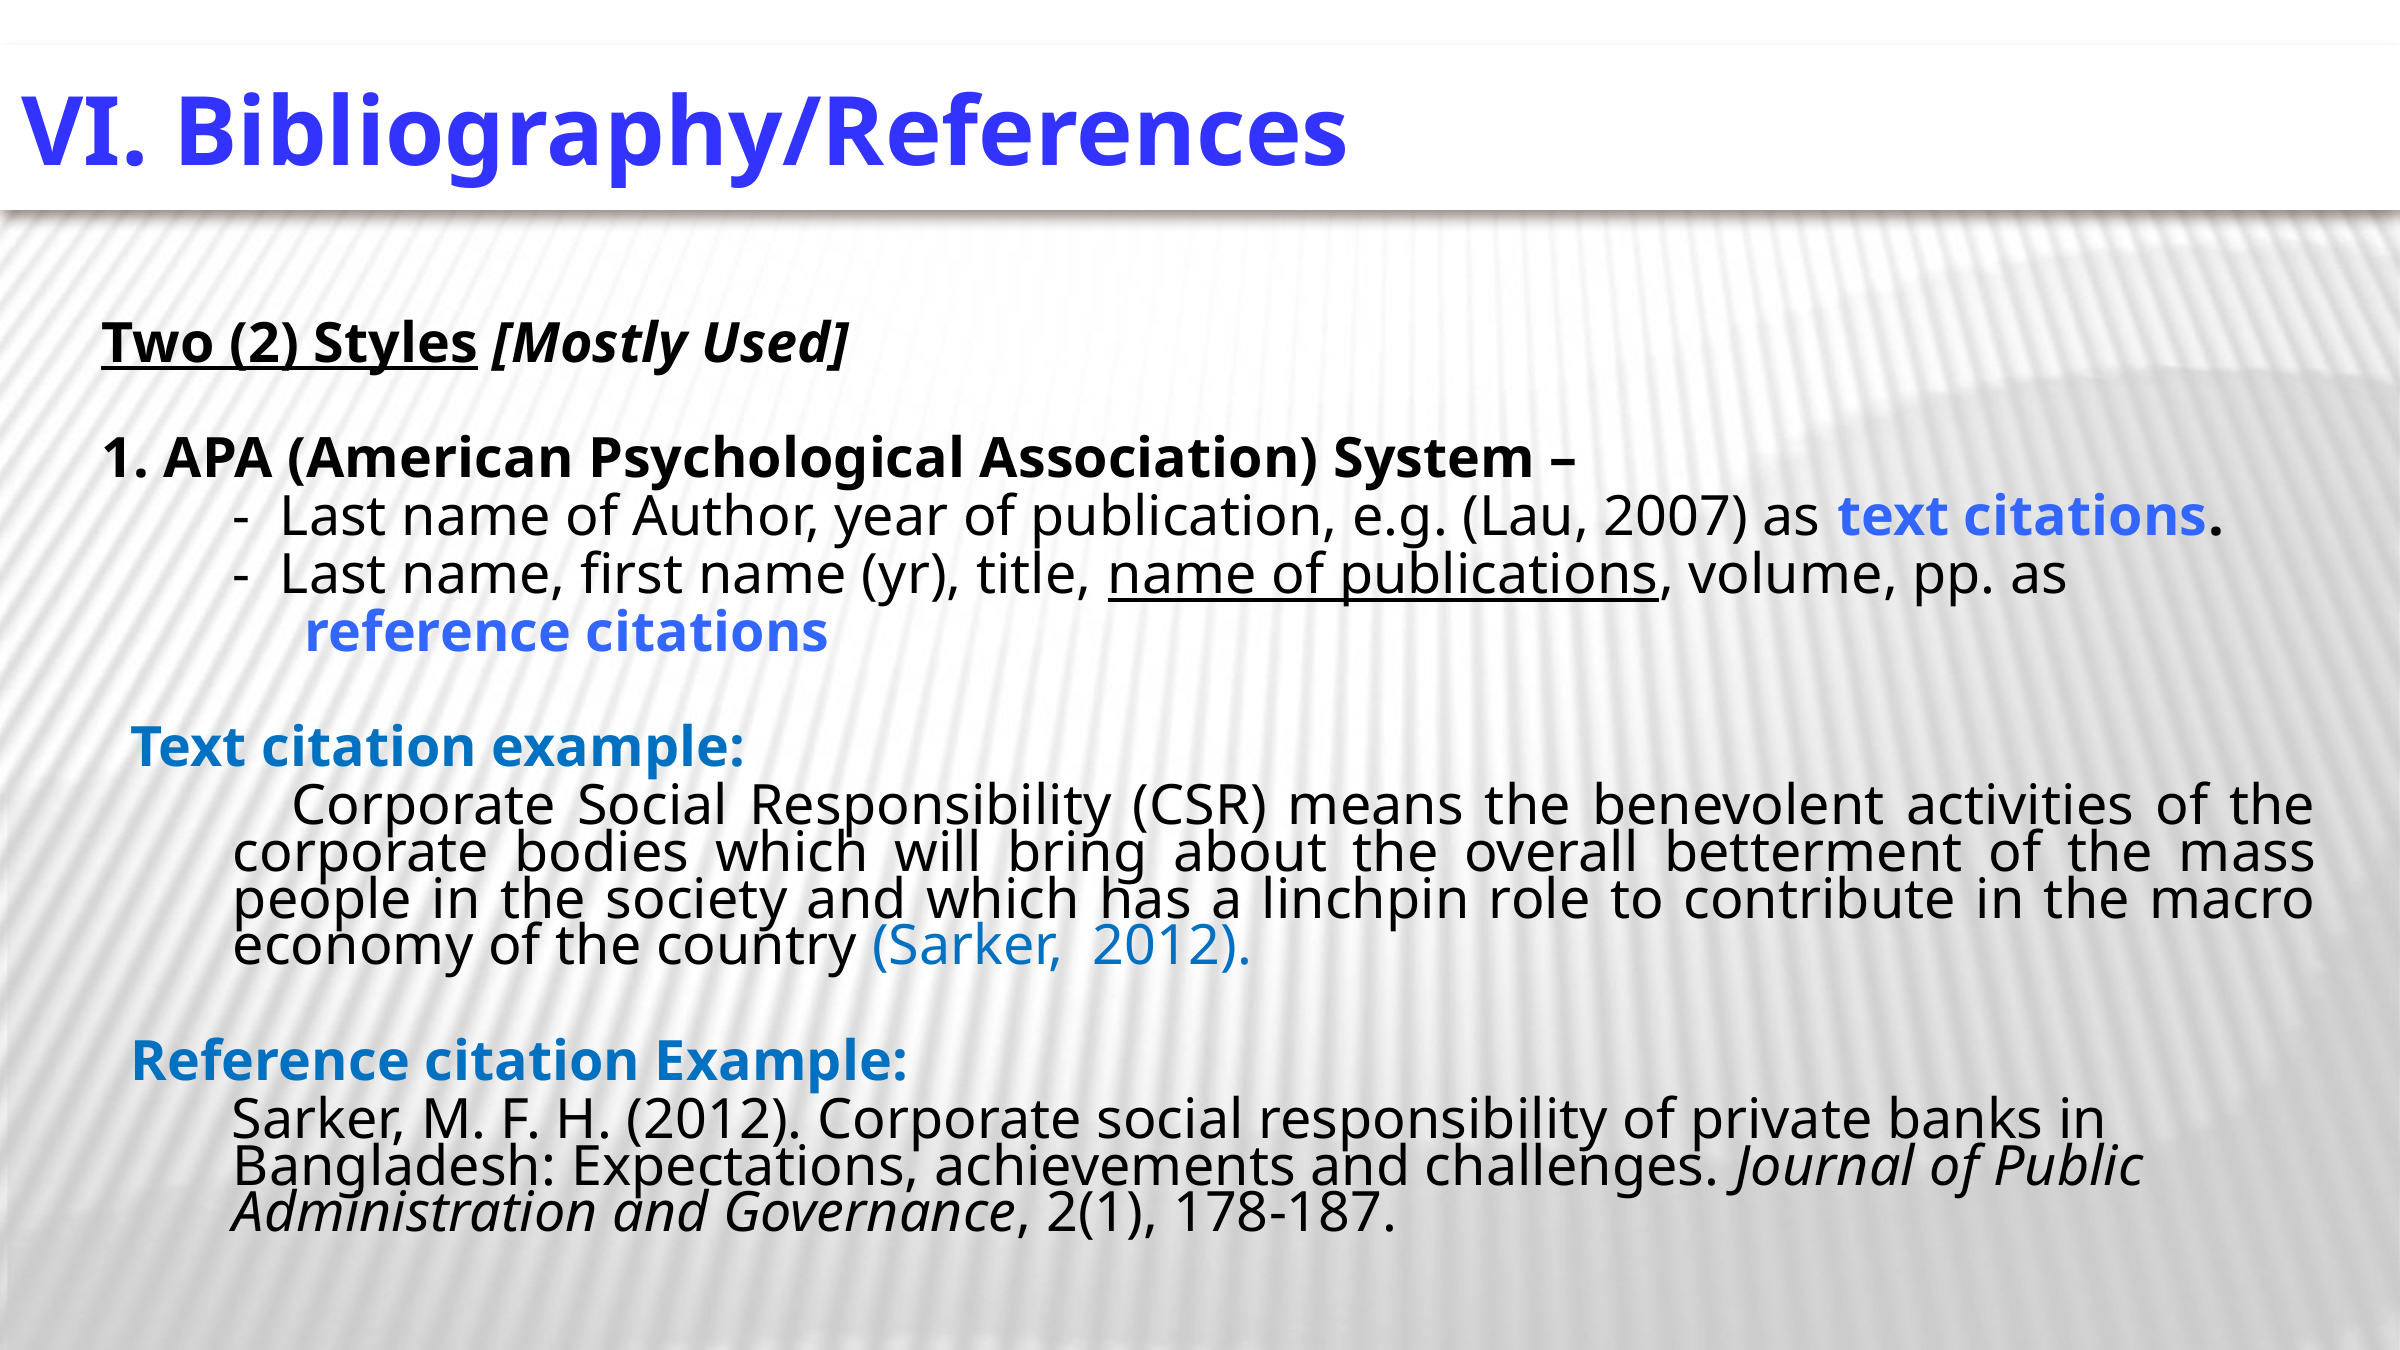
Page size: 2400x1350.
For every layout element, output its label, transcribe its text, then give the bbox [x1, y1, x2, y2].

list Two (2) Styles [Mostly Used] 1. APA (American Psychological Association) System – - Last name of Author, year of publication, e.g. (Lau, 2007) as text citations. - Last name, first name (yr), title, name of publications, volume, pp. as reference citations Text citation example: Corporate Social Responsibility (CSR) means the benevolent activities of the corporate bodies which will bring about the overall betterment of the mass people in the society and which has a linchpin role to contribute in the macro economy of the country (Sarker, 2012). Reference citation Example: Sarker, M. F. H. (2012). Corporate social responsibility of private banks in Bangladesh: Expectations, achievements and challenges. Journal of Public Administration and Governance, 2(1), 178-187. [80, 231, 2340, 1260]
text_box VI. Bibliography/References [0, 44, 2400, 210]
